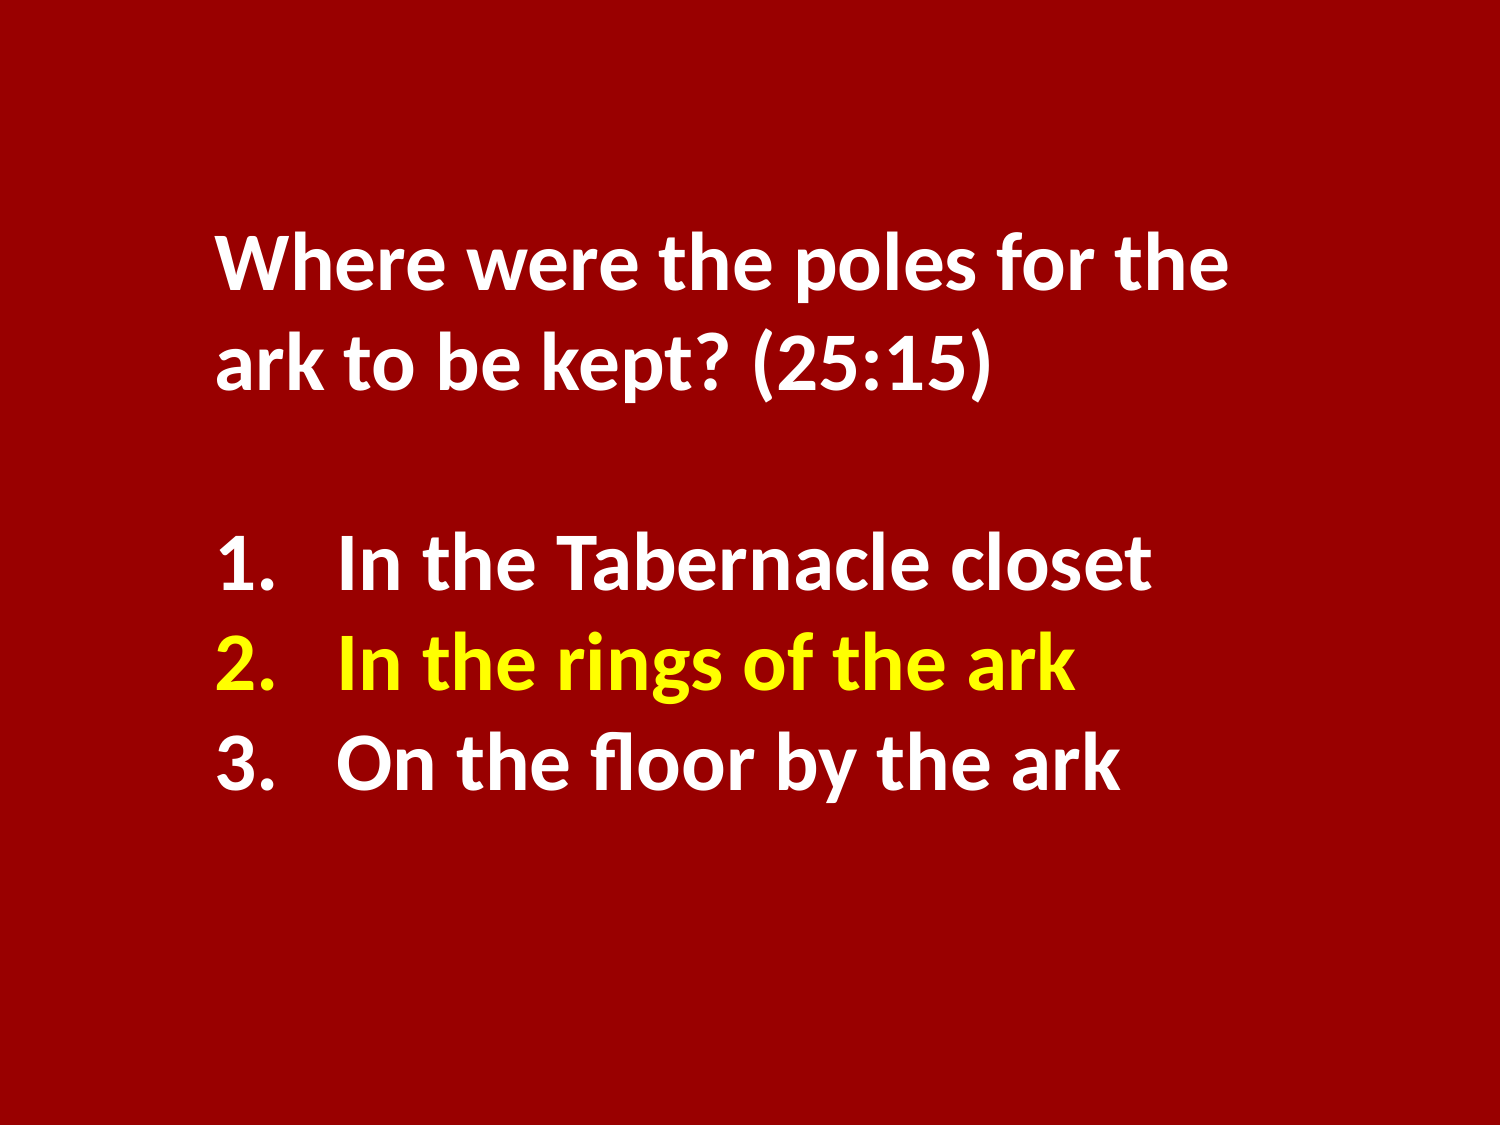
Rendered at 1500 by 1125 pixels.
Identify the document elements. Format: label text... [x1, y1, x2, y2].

text_box Where were the poles for the ark to be kept? (25:15) In the Tabernacle closet In the rings of the ark On the floor by the ark [200, 199, 1275, 815]
